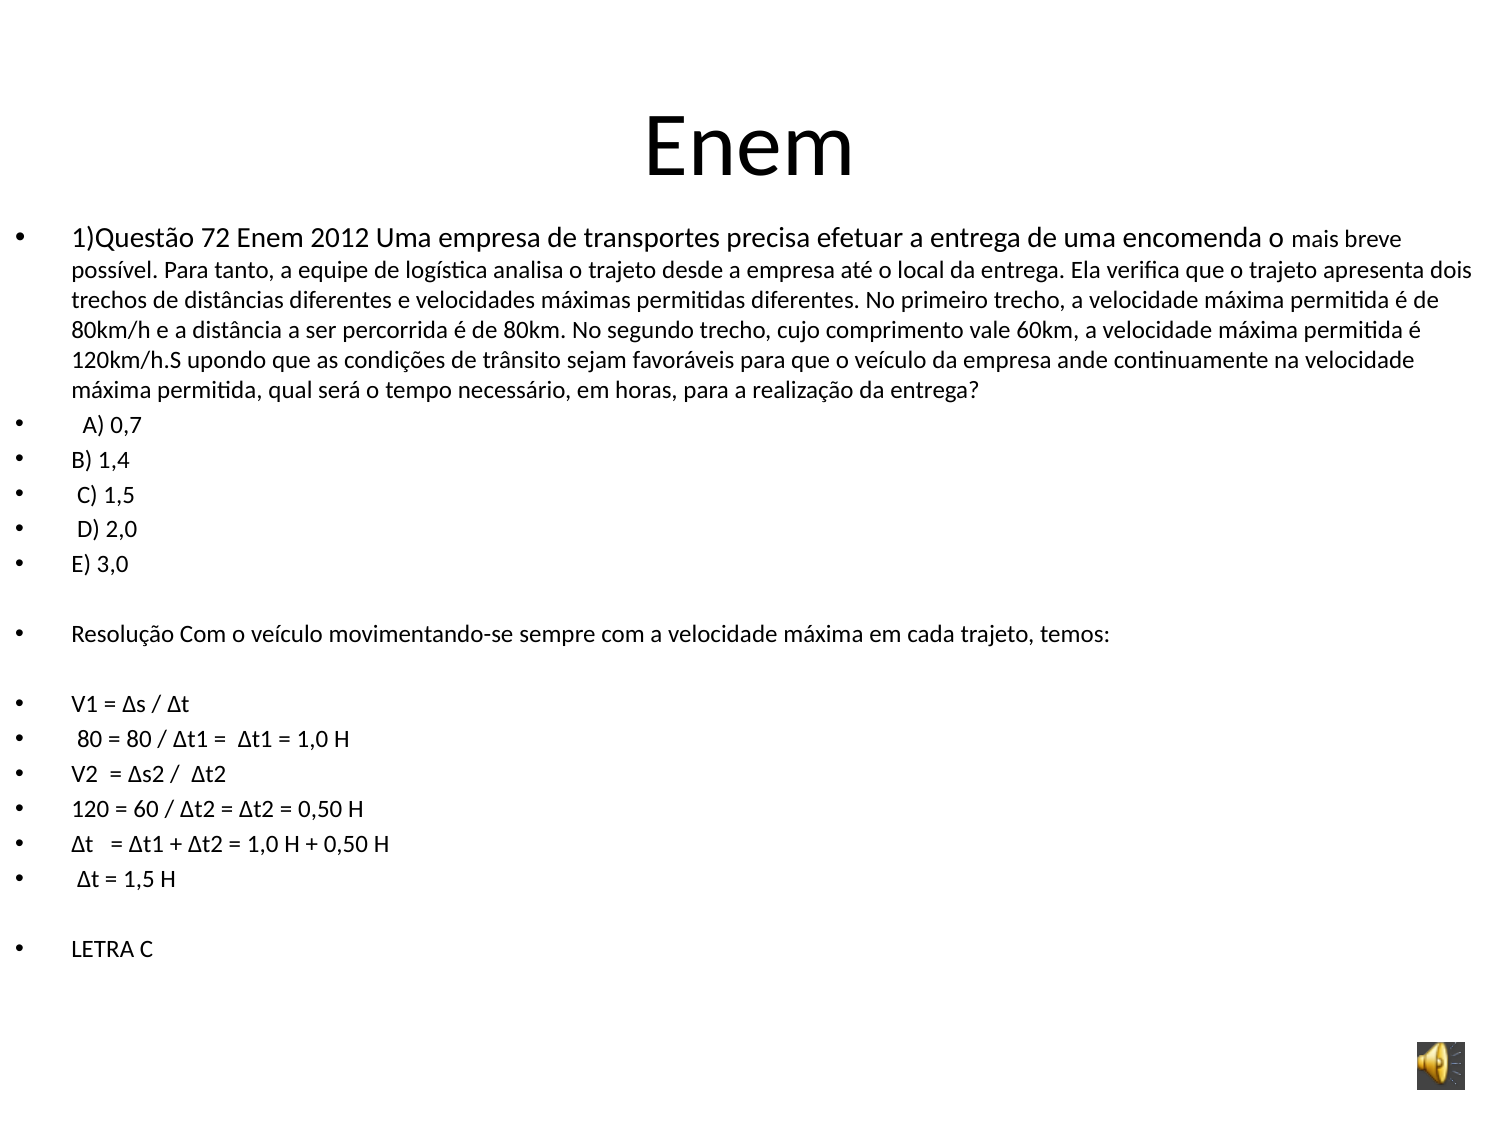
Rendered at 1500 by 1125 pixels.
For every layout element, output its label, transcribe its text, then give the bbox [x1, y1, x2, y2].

list 1)Questão 72 Enem 2012 Uma empresa de transportes precisa efetuar a entrega de uma encomenda o mais breve possível. Para tanto, a equipe de logística analisa o trajeto desde a empresa até o local da entrega. Ela verifica que o trajeto apresenta dois trechos de distâncias diferentes e velocidades máximas permitidas diferentes. No primeiro trecho, a velocidade máxima permitida é de 80km/h e a distância a ser percorrida é de 80km. No segundo trecho, cujo comprimento vale 60km, a velocidade máxima permitida é 120km/h.S upondo que as condições de trânsito sejam favoráveis para que o veículo da empresa ande continuamente na velocidade máxima permitida, qual será o tempo necessário, em horas, para a realização da entrega? A) 0,7 B) 1,4 C) 1,5 D) 2,0 E) 3,0 Resolução Com o veículo movimentando-se sempre com a velocidade máxima em cada trajeto, temos: V1 = Δs / Δt 80 = 80 / Δt1 = Δt1 = 1,0 H V2 = Δs2 / Δt2 120 = 60 / Δt2 = Δt2 = 0,50 H Δt = Δt1 + Δt2 = 1,0 H + 0,50 H Δt = 1,5 H LETRA C [0, 210, 1500, 1125]
title Enem [75, 45, 1425, 210]
picture [1415, 1040, 1467, 1092]
